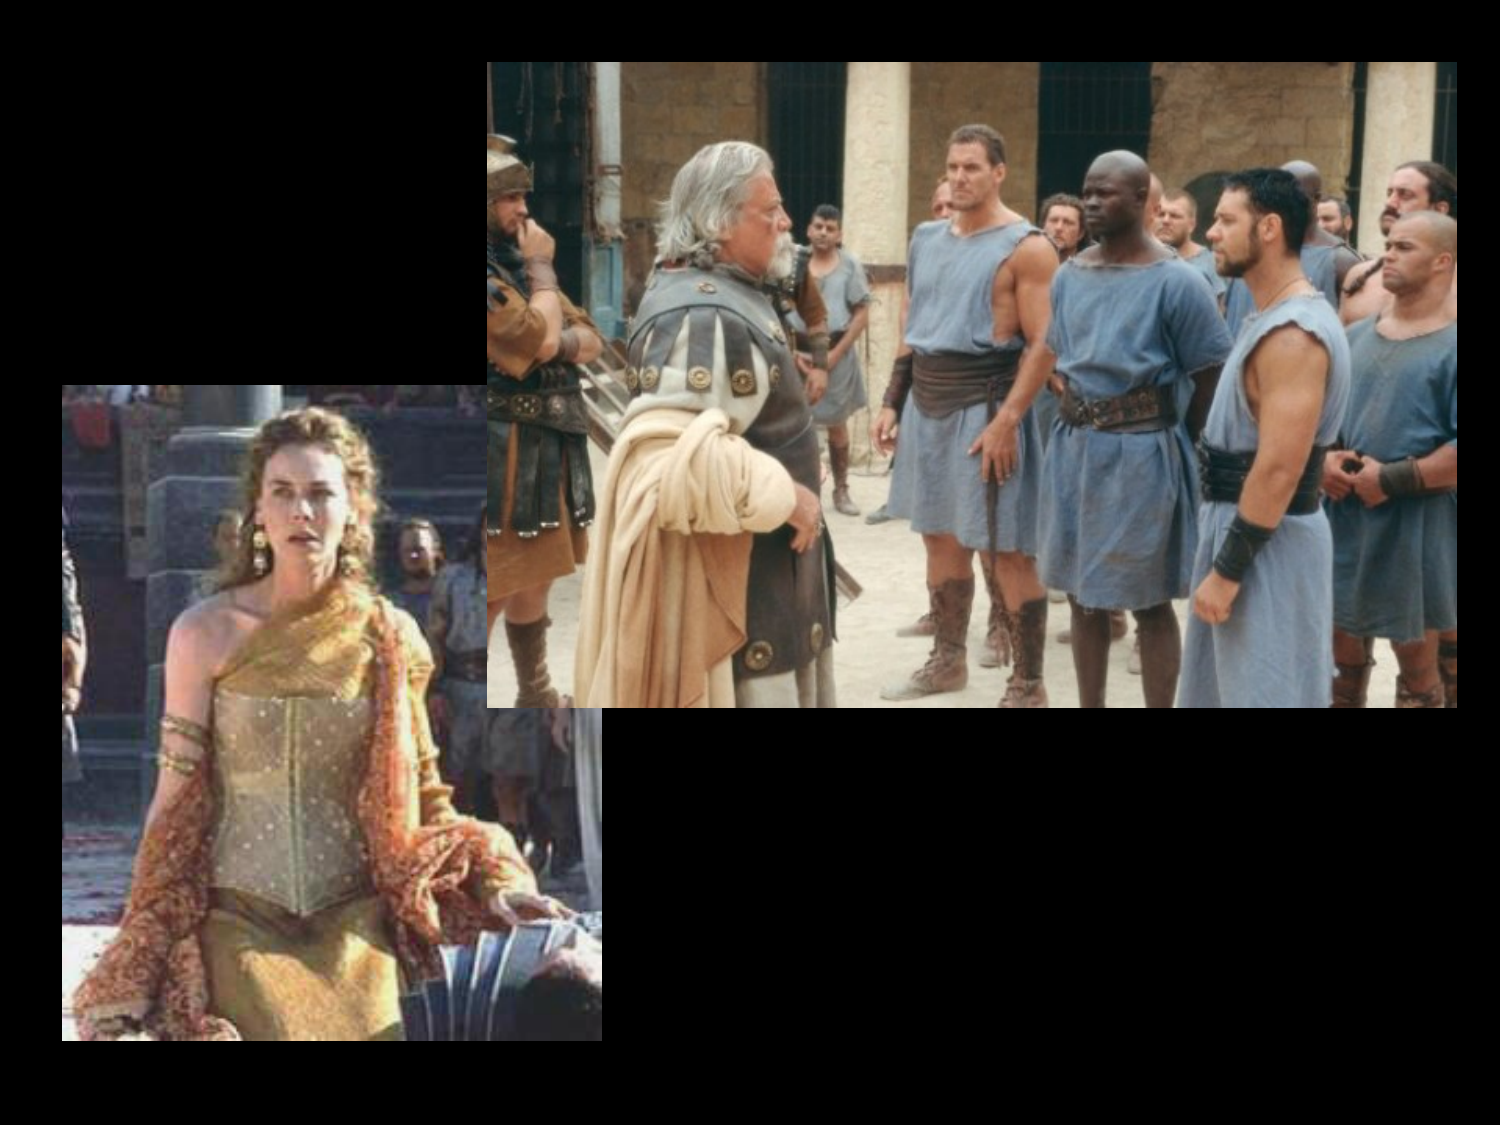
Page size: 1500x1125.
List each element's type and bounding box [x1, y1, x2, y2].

picture [62, 62, 1457, 1041]
